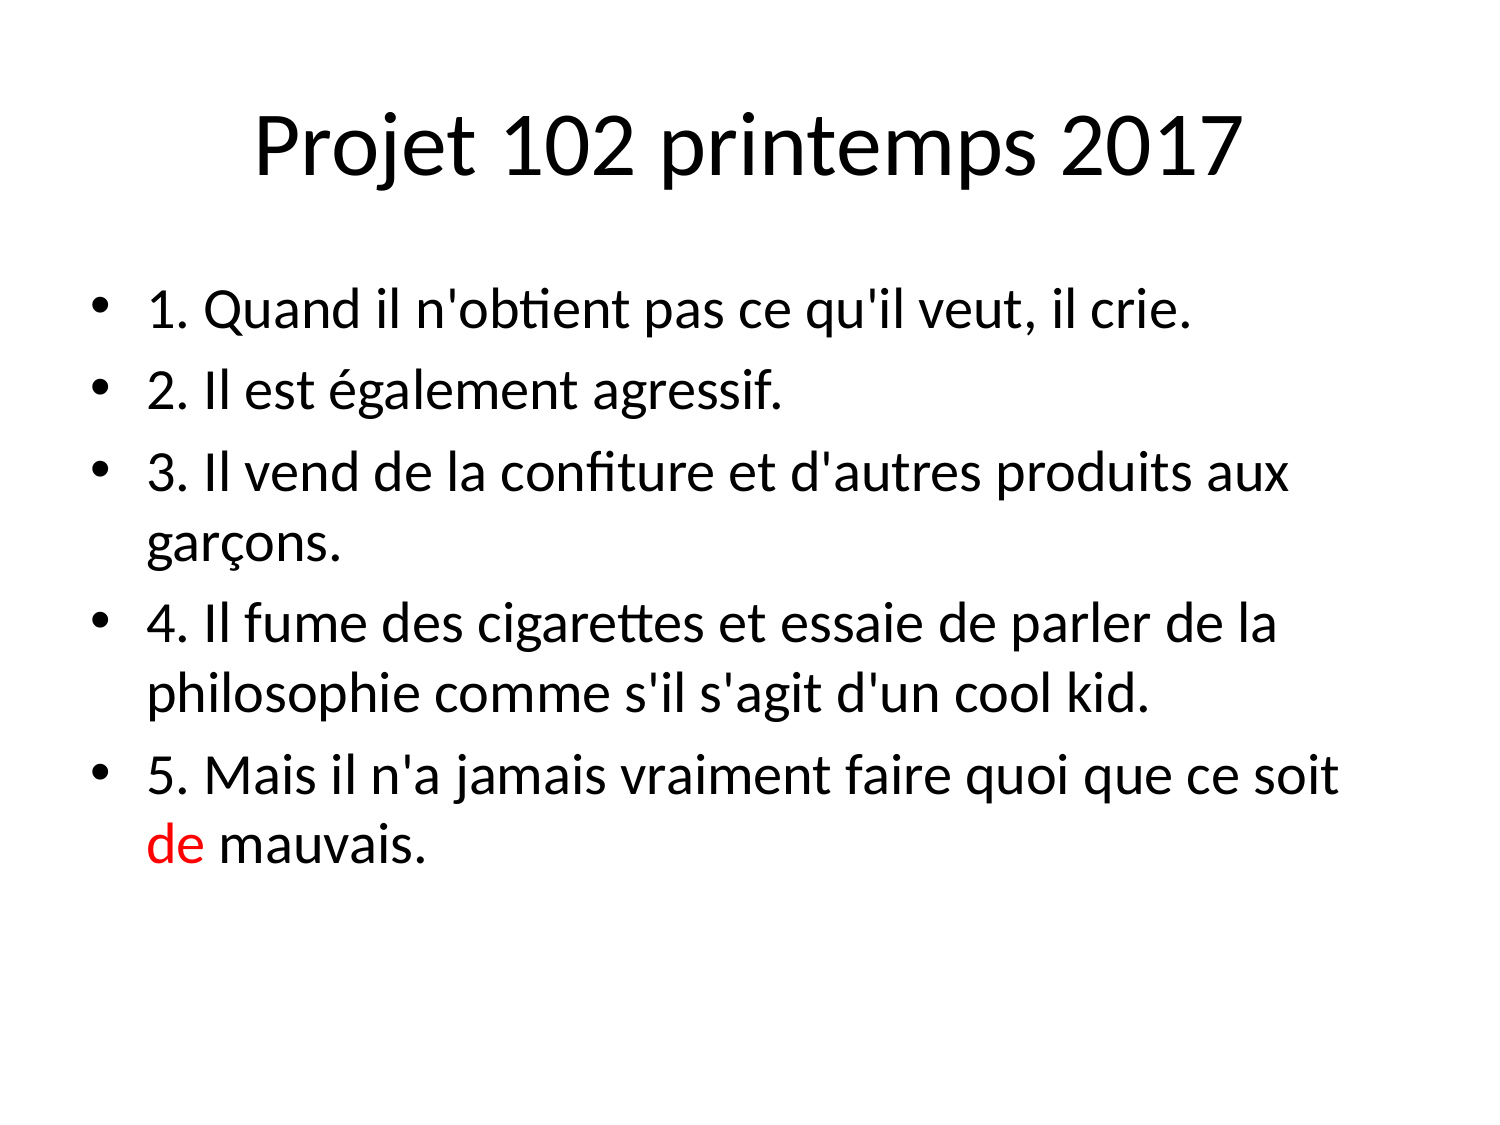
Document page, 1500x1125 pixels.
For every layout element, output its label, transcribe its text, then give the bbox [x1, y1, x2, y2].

title Projet 102 printemps 2017 [75, 45, 1425, 233]
list 1. Quand il n'obtient pas ce qu'il veut, il crie. 2. Il est également agressif. 3. Il vend de la confiture et d'autres produits aux garçons. 4. Il fume des cigarettes et essaie de parler de la philosophie comme s'il s'agit d'un cool kid. 5. Mais il n'a jamais vraiment faire quoi que ce soit de mauvais. [75, 262, 1425, 1005]
